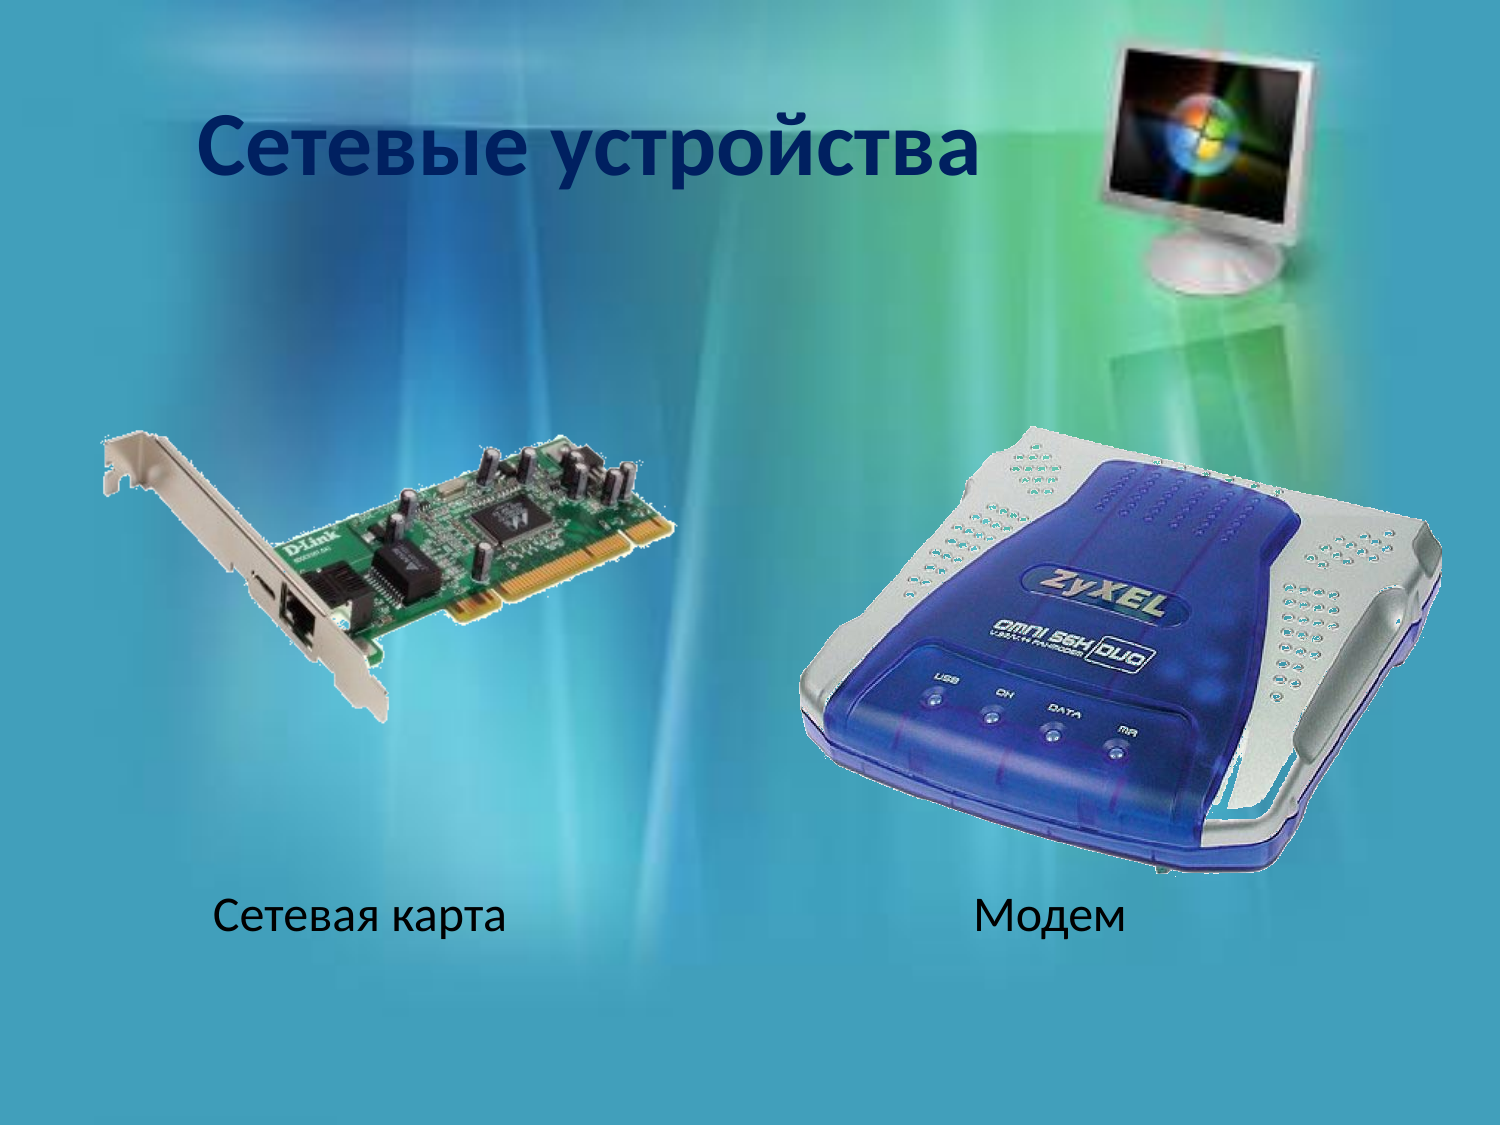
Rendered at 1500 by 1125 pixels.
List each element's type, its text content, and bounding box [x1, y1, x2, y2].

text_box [785, 408, 1458, 951]
text_box Сетевая карта [100, 874, 621, 950]
title Сетевые устройства [75, 45, 1105, 233]
picture [0, 0, 1500, 1125]
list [99, 361, 691, 805]
